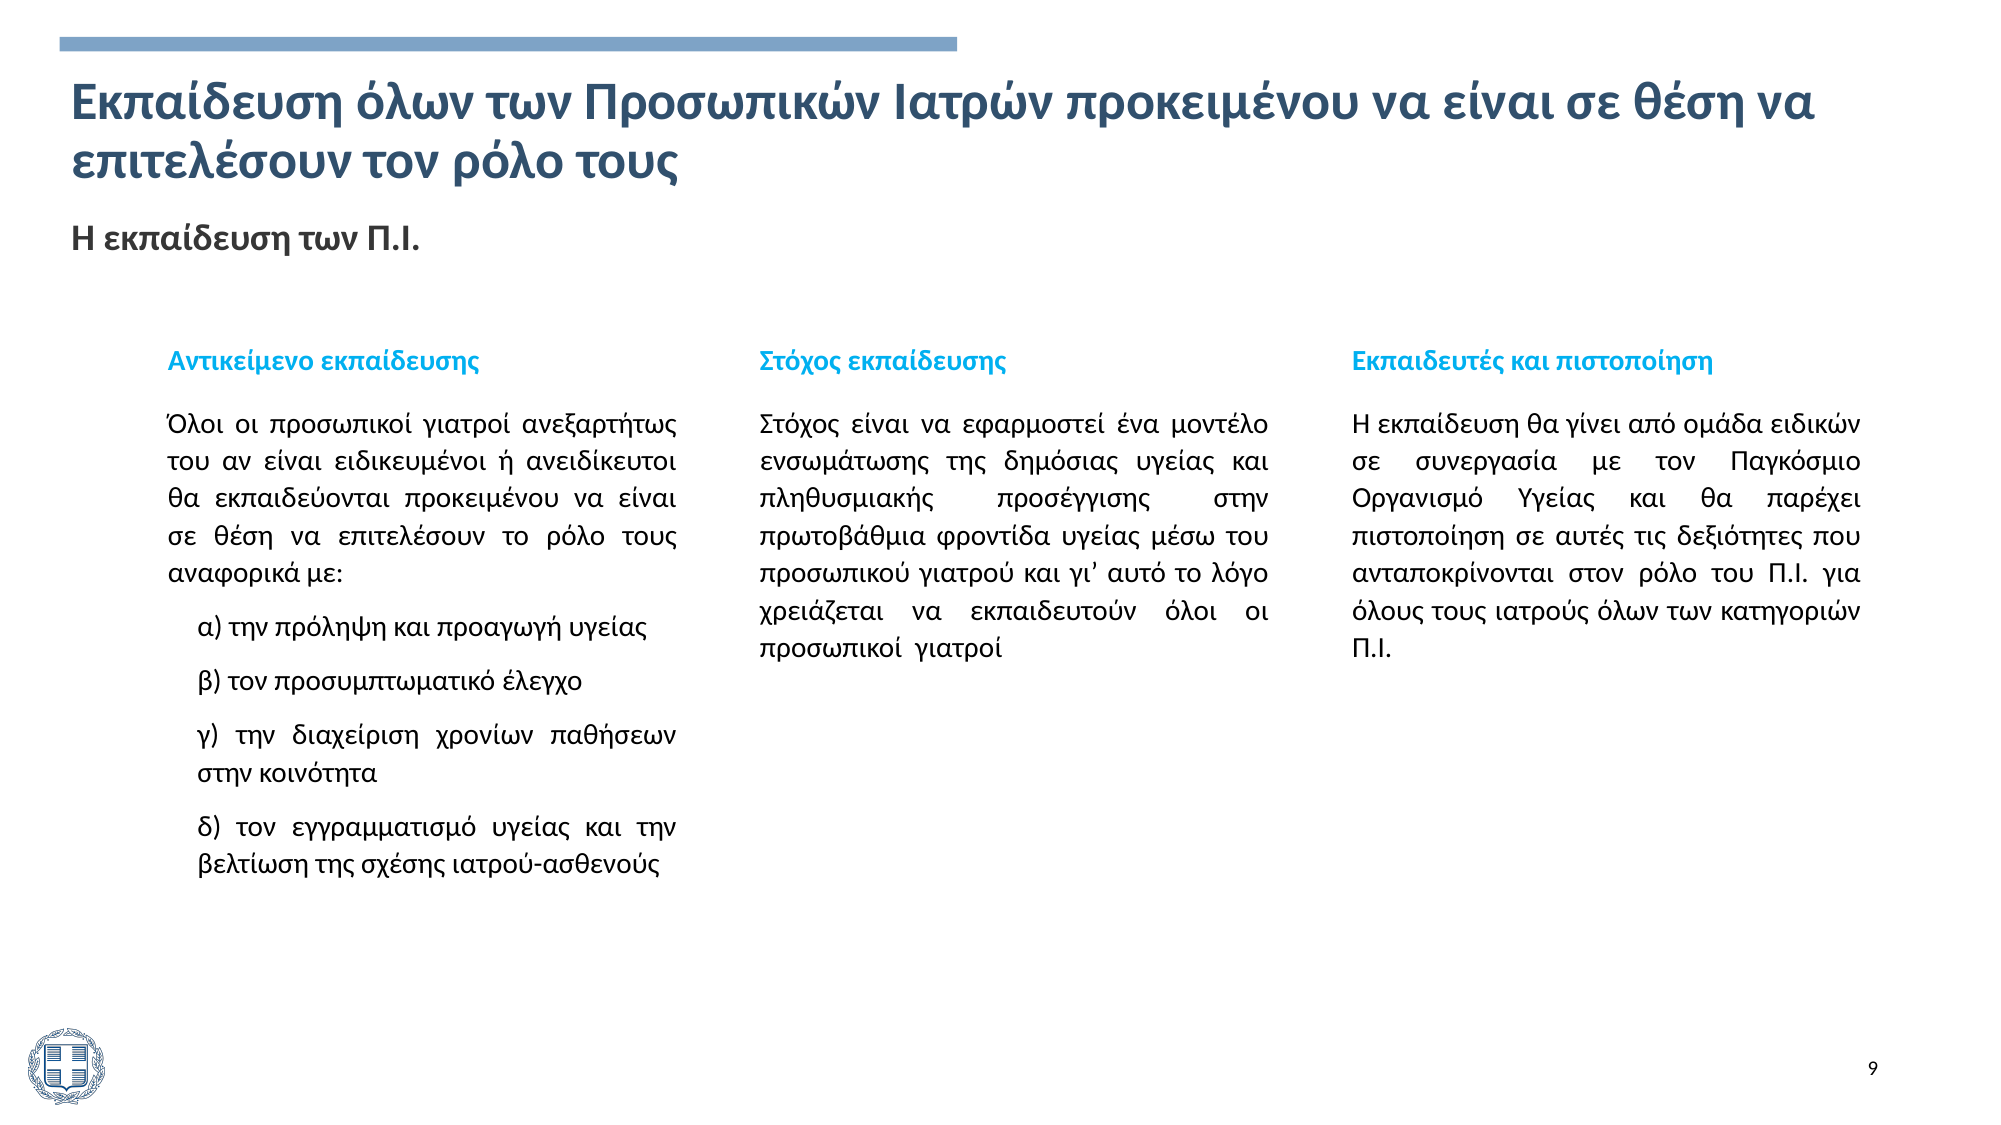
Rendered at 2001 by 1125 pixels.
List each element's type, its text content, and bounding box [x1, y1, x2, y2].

text_box Όλοι οι προσωπικοί γιατροί ανεξαρτήτως του αν είναι ειδικευμένοι ή ανειδίκευτοι θα εκπαιδεύονται προκειμένου να είναι σε θέση να επιτελέσουν το ρόλο τους αναφορικά με: α) την πρόληψη και προαγωγή υγείας β) τον προσυμπτωματικό έλεγχο γ) την διαχείριση χρονίων παθήσεων στην κοινότητα δ) τον εγγραμματισμό υγείας και την βελτίωση της σχέσης ιατρού-ασθενούς [153, 394, 692, 887]
text_box 9 [1853, 1046, 1939, 1088]
text_box Στόχος εκπαίδευσης [745, 331, 1284, 384]
text_box Η εκπαίδευση των Π.Ι. [53, 205, 1914, 266]
text_box Αντικείμενο εκπαίδευσης [153, 331, 692, 384]
picture [28, 1028, 105, 1105]
text_box Εκπαίδευση όλων των Προσωπικών Ιατρών προκειμένου να είναι σε θέση να επιτελέσουν τον ρόλο τους [53, 65, 1915, 203]
text_box Στόχος είναι να εφαρμοστεί ένα μοντέλο ενσωμάτωσης της δημόσιας υγείας και πληθυσμιακής προσέγγισης στην πρωτοβάθμια φροντίδα υγείας μέσω του προσωπικού γιατρού και γι’ αυτό το λόγο χρειάζεται να εκπαιδευτούν όλοι οι προσωπικοί γιατροί [745, 394, 1284, 671]
text_box Η εκπαίδευση θα γίνει από ομάδα ειδικών σε συνεργασία με τον Παγκόσμιο Οργανισμό Υγείας και θα παρέχει πιστοποίηση σε αυτές τις δεξιότητες που ανταποκρίνονται στον ρόλο του Π.Ι. για όλους τους ιατρούς όλων των κατηγοριών Π.Ι. [1337, 394, 1877, 671]
text_box Εκπαιδευτές και πιστοποίηση [1337, 331, 1877, 384]
